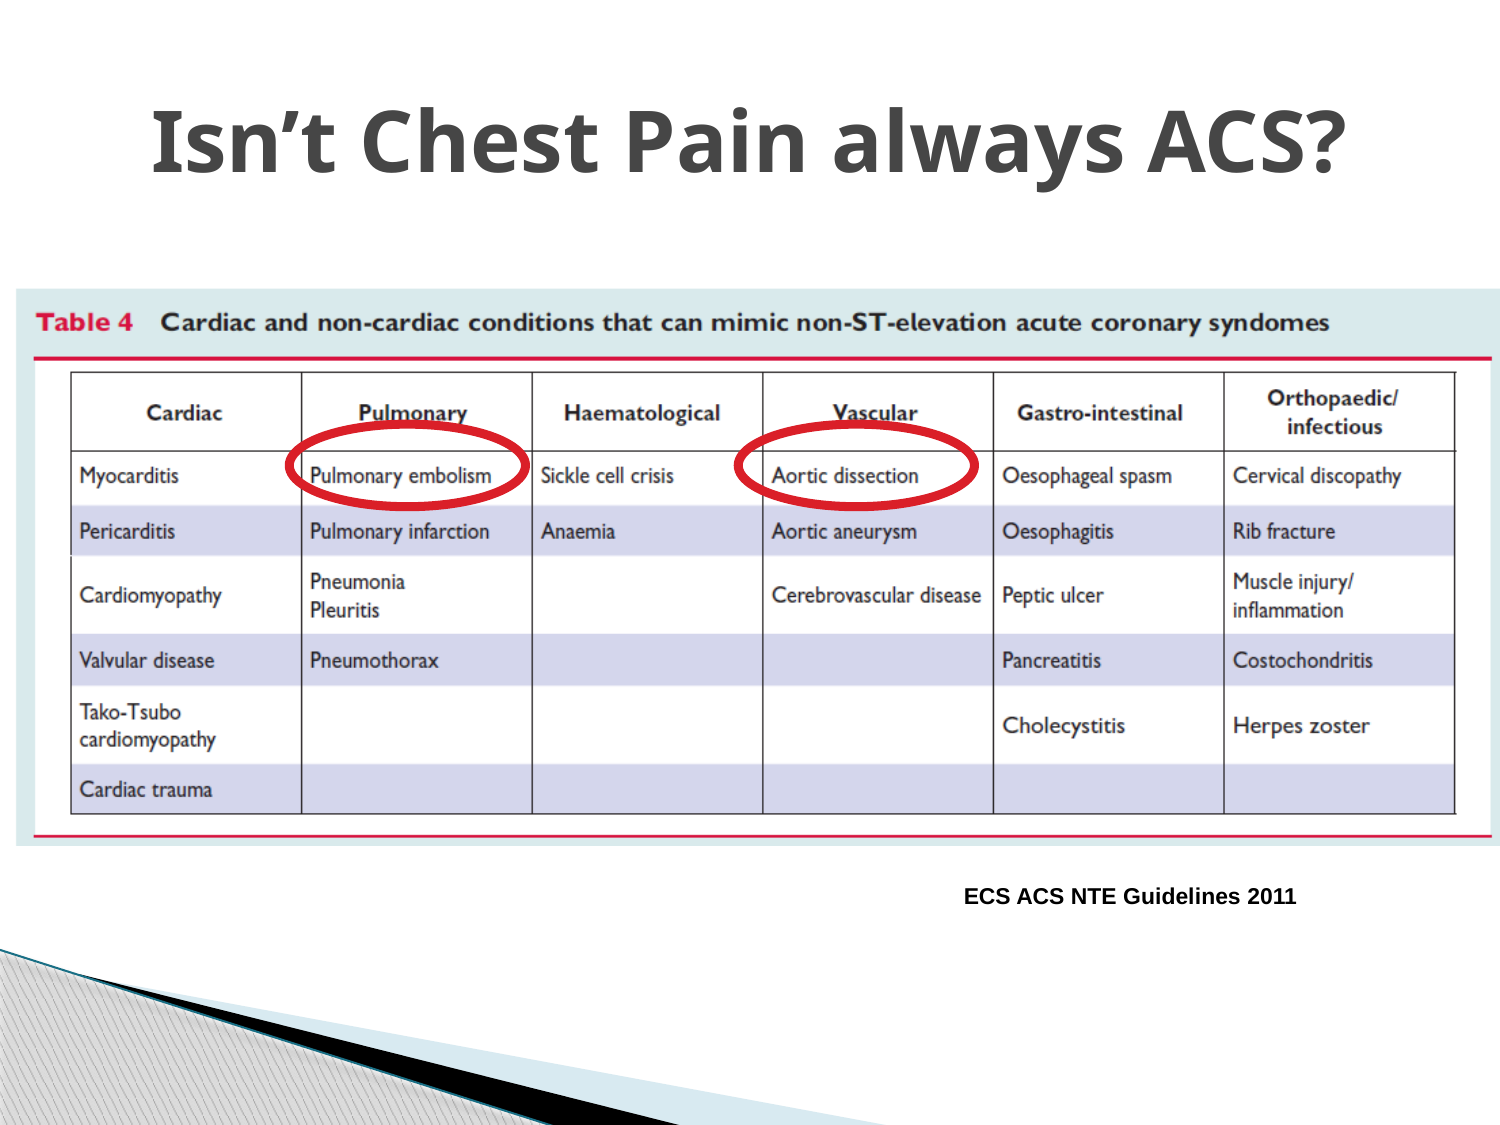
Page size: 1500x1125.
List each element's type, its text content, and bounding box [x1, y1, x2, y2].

text_box ECS ACS NTE Guidelines 2011 [809, 881, 1452, 920]
title Isn’t Chest Pain always ACS? [75, 45, 1425, 233]
picture [0, 278, 1500, 846]
